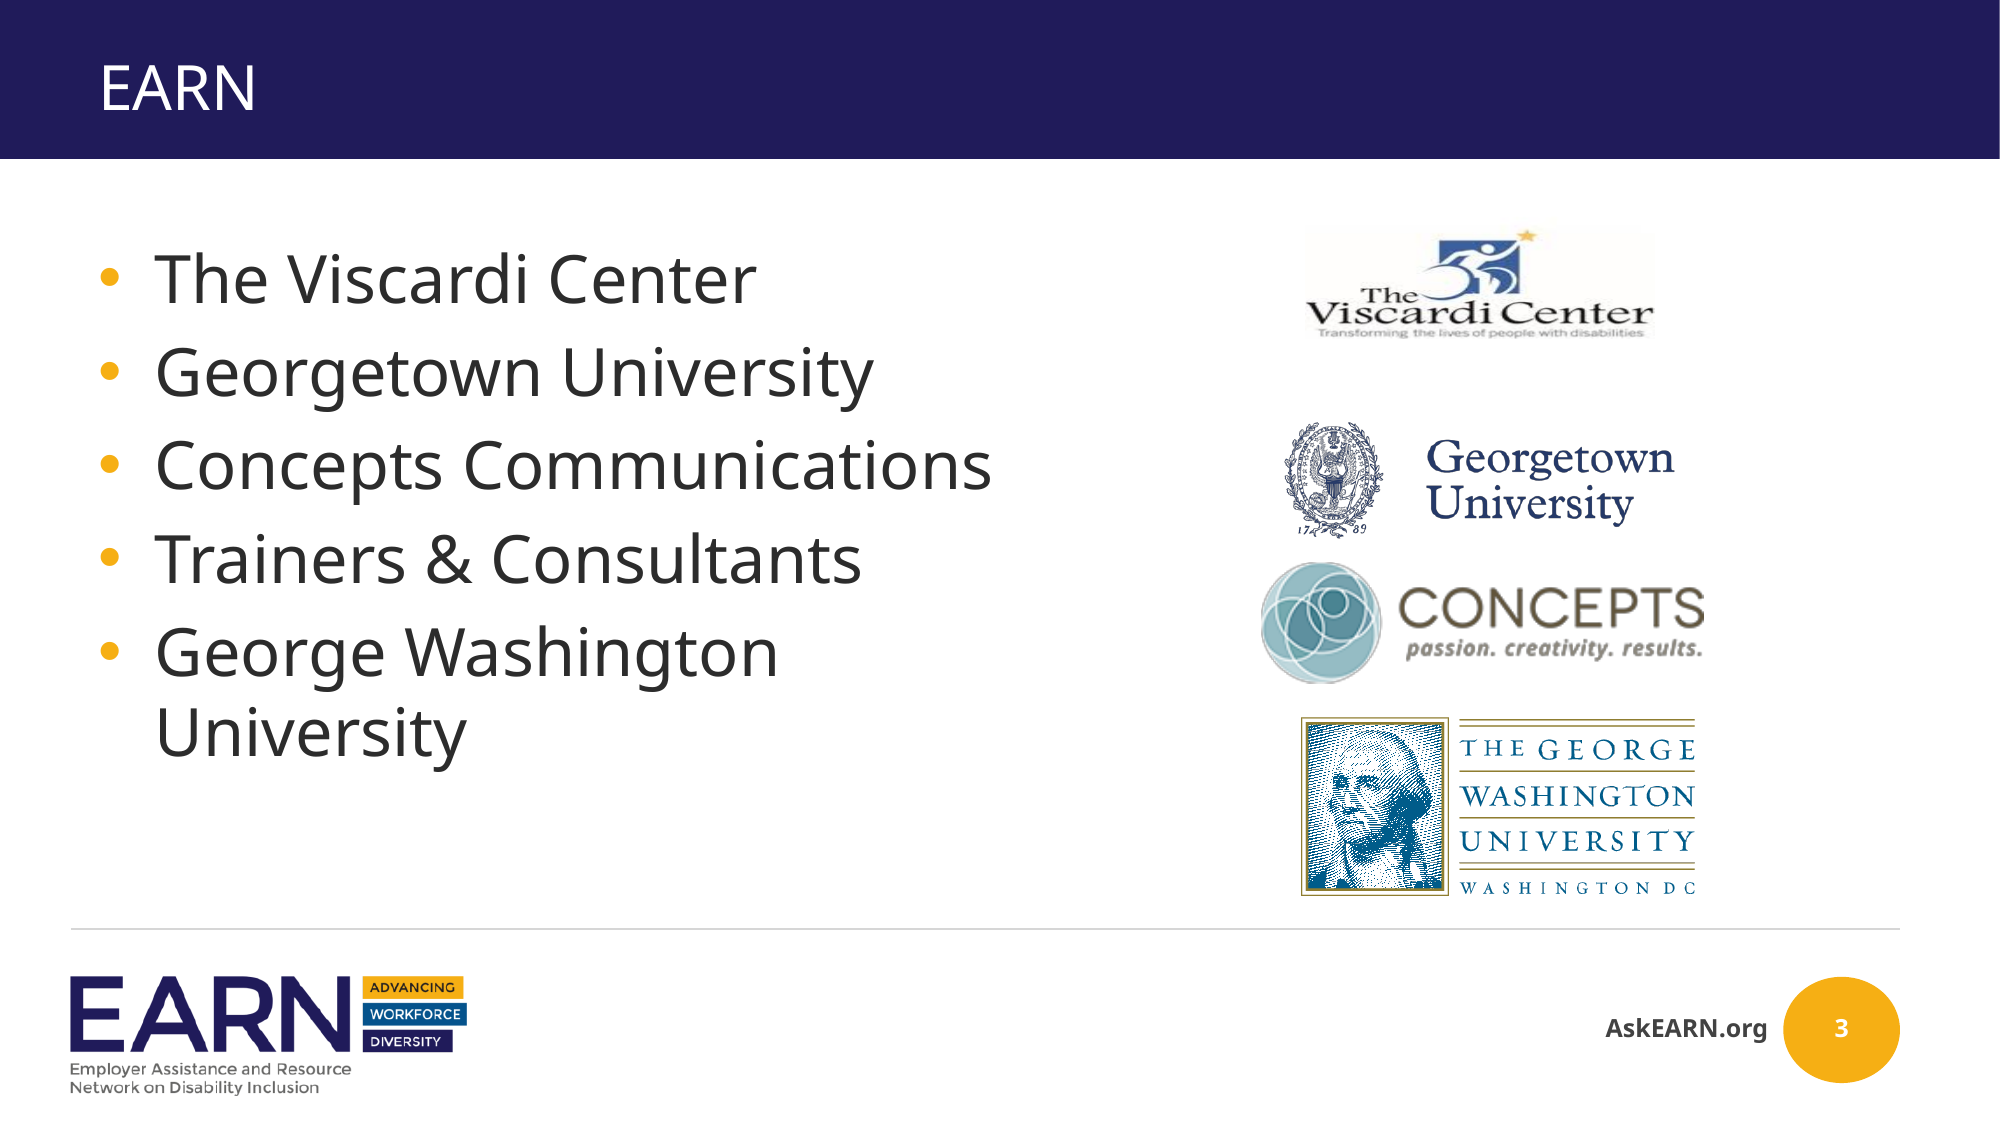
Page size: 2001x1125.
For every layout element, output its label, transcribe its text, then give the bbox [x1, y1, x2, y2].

picture [70, 976, 467, 1096]
slide_number 3 [1783, 999, 1901, 1061]
list The Viscardi Center Georgetown University Concepts Communications Trainers & Consultants George Washington University [83, 228, 1112, 863]
picture [1232, 397, 1728, 684]
picture [1290, 713, 1704, 901]
title EARN [83, 0, 1901, 180]
picture [1305, 185, 1655, 387]
